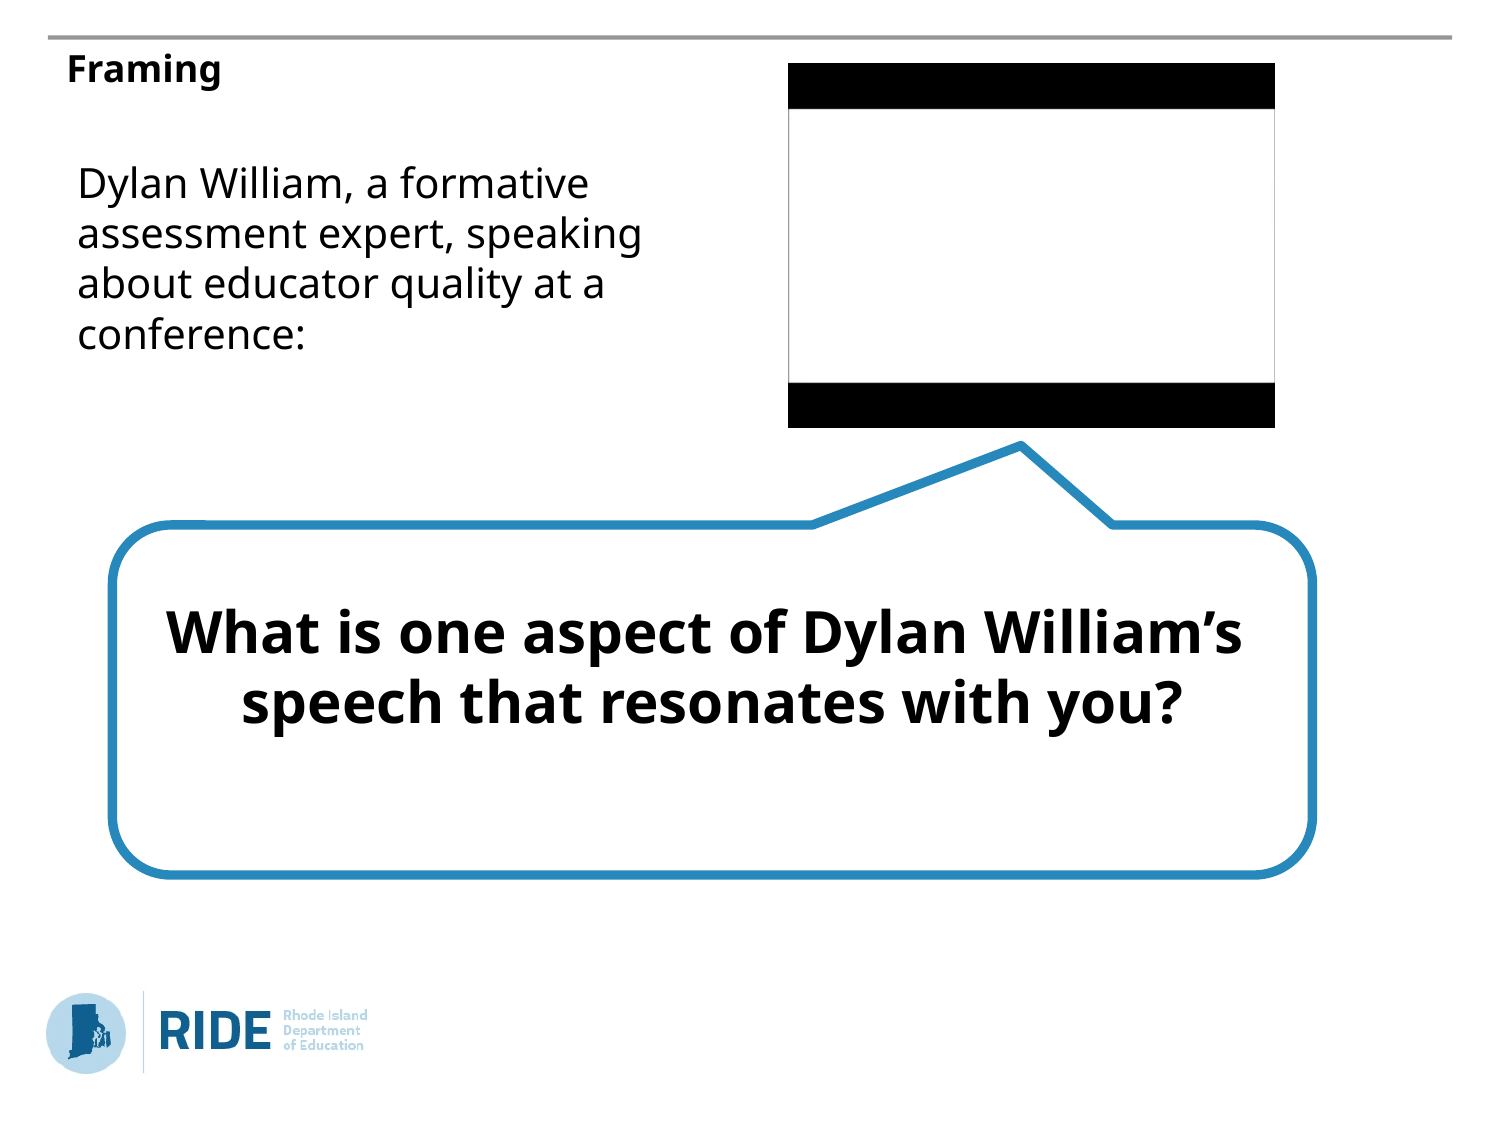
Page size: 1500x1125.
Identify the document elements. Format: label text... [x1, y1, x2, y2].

picture [37, 985, 413, 1079]
text_box Dylan William, a formative assessment expert, speaking about educator quality at a conference: [62, 149, 750, 365]
title Framing [51, 37, 1449, 176]
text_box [787, 62, 1276, 429]
text_box What is one aspect of Dylan William’s speech that resonates with you? [112, 445, 1313, 876]
